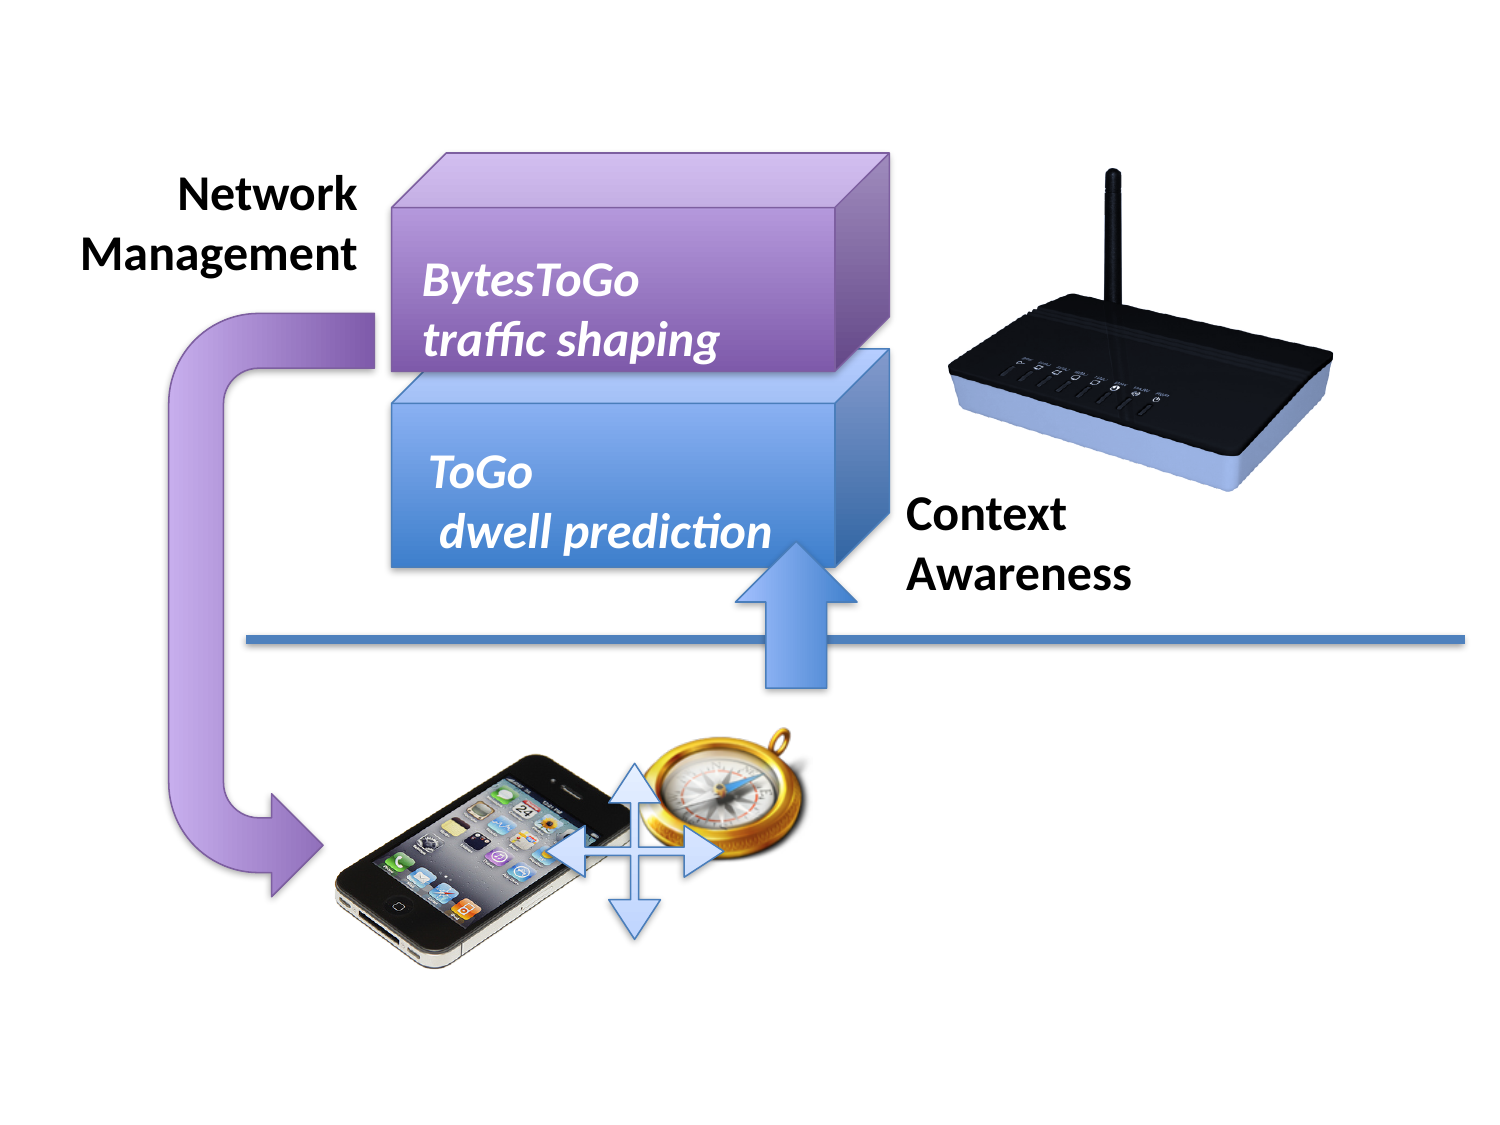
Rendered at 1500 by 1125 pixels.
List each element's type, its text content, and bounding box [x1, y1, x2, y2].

text_box [390, 152, 891, 373]
picture [945, 167, 1334, 493]
text_box Network Management [64, 152, 373, 288]
text_box [765, 647, 828, 689]
picture [330, 746, 643, 972]
text_box [390, 348, 891, 568]
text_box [545, 704, 813, 940]
text_box ToGo dwell prediction [413, 431, 788, 567]
text_box [167, 312, 376, 898]
text_box [734, 540, 858, 638]
text_box Context Awareness [891, 472, 1148, 608]
text_box BytesToGo traffic shaping [407, 239, 748, 374]
